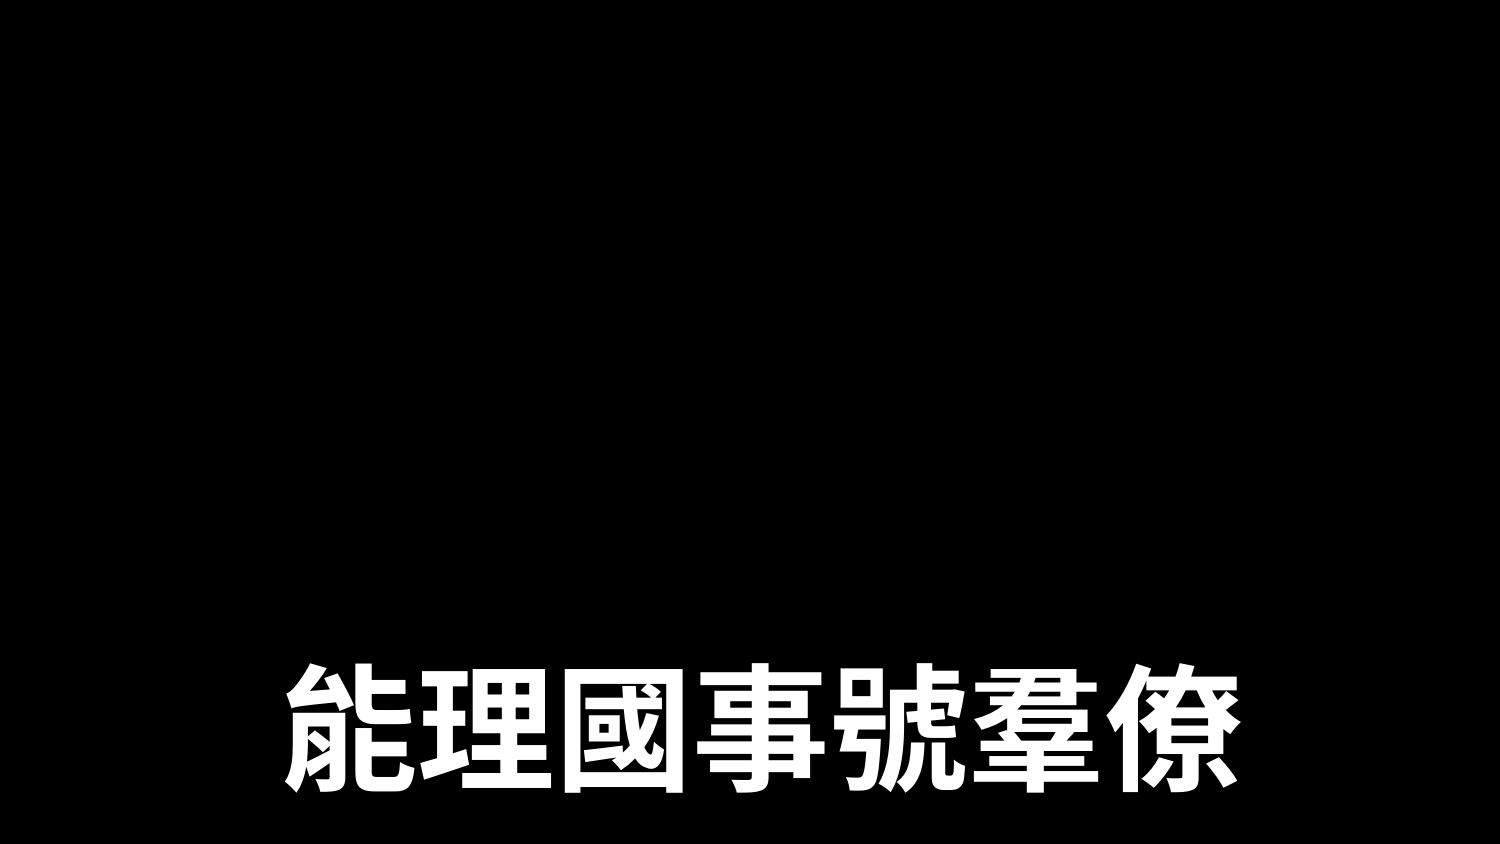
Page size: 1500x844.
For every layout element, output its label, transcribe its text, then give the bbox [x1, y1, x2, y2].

title 能理國事號羣僚 [123, 634, 1399, 816]
